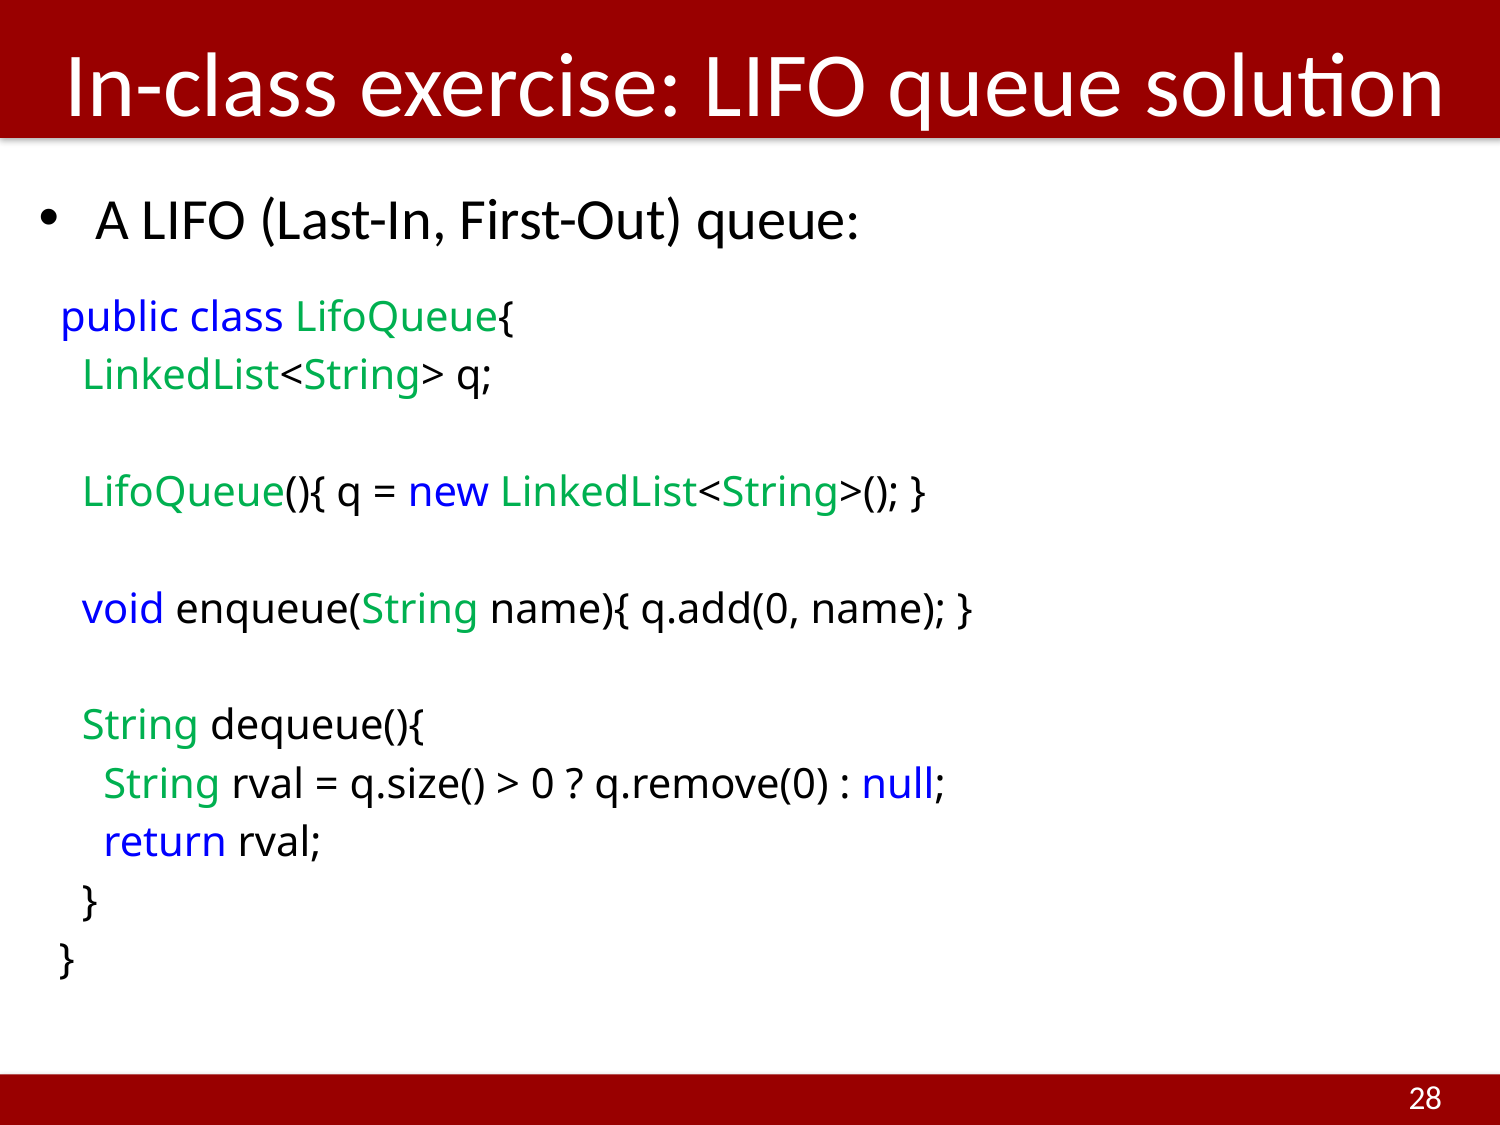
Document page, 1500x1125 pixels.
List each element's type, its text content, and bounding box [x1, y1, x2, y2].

title In-class exercise: LIFO queue solution [34, 0, 1477, 173]
text_box A LIFO (Last-In, First-Out) queue: public class LifoQueue{ LinkedList<String> q; LifoQueue(){ q = new LinkedList<String>(); } void enqueue(String name){ q.add(0, name); } String dequeue(){ String rval = q.size() > 0 ? q.remove(0) : null; return rval; } } [23, 173, 1477, 1074]
